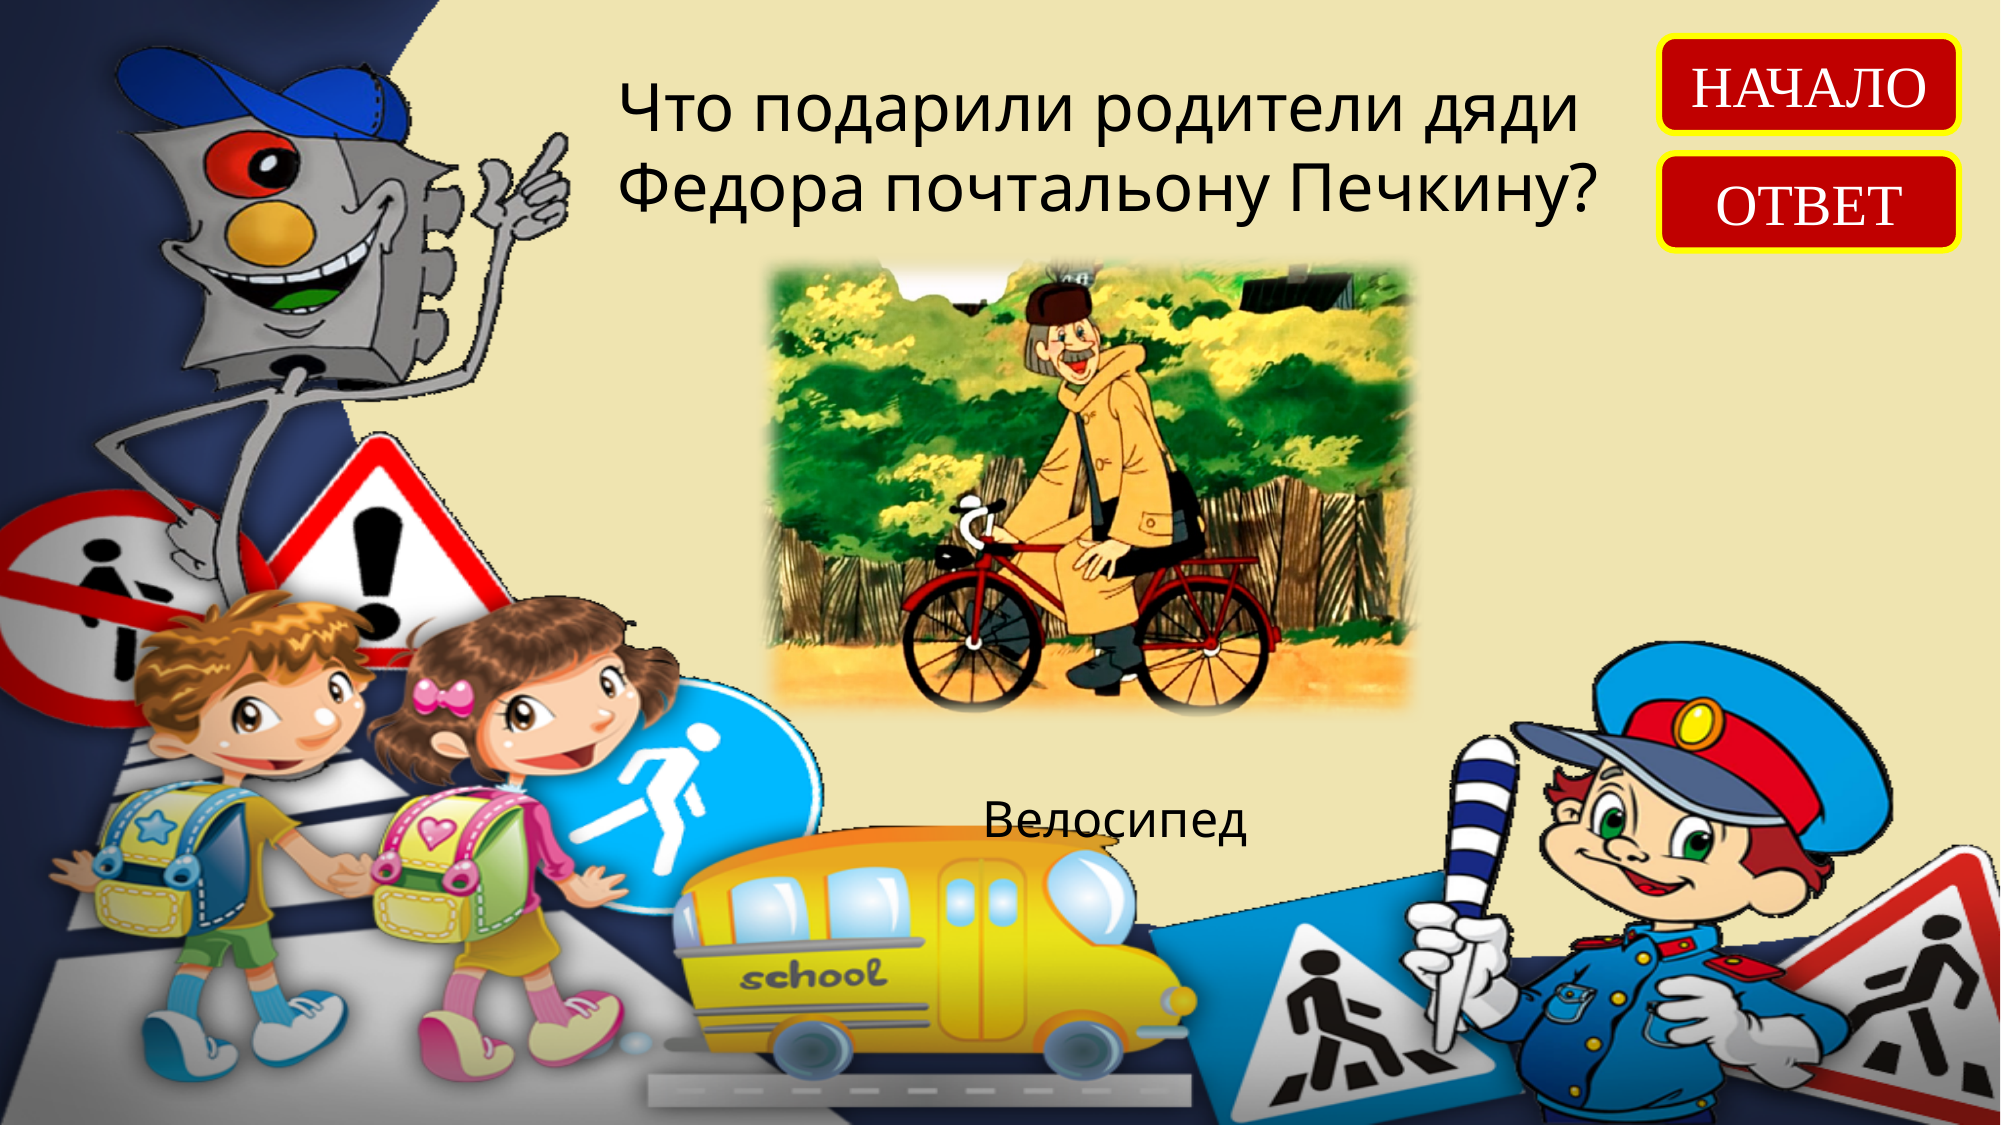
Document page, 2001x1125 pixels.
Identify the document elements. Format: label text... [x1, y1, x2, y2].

text_box Что подарили родители дяди Федора почтальону Печкину? [602, 57, 1631, 232]
text_box ОТВЕТ [1658, 152, 1961, 252]
text_box Велосипед [695, 780, 1535, 855]
text_box НАЧАЛО [1658, 34, 1961, 135]
picture [0, 0, 2001, 1125]
